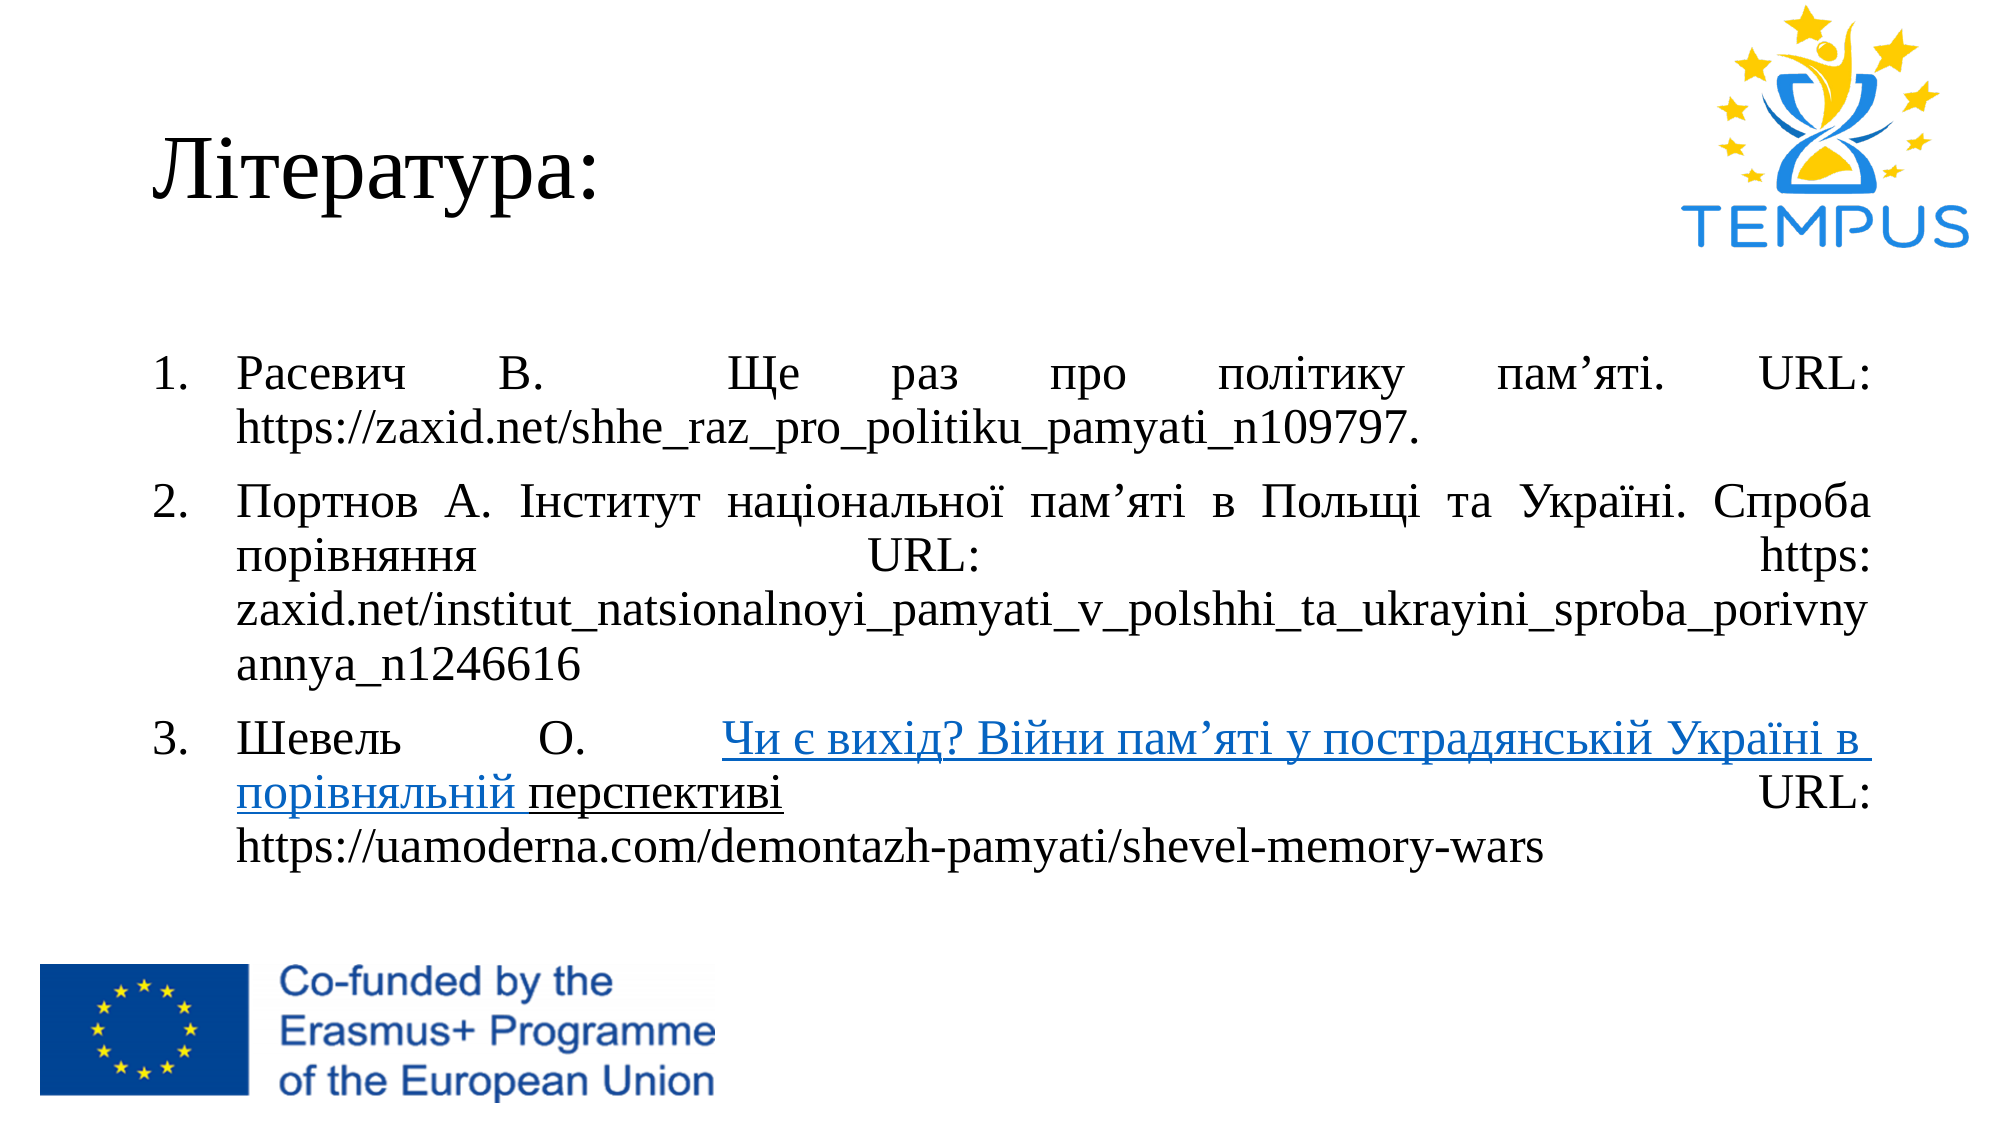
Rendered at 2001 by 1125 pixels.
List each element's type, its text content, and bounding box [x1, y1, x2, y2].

title Література: [137, 59, 1681, 247]
picture [1681, 4, 1969, 248]
list Расевич В. Ще раз про політику пам’яті. URL: https://zaxid.net/shhe_raz_pro_politiku_pamyati_n109797. Портнов А. Інститут національної пам’яті в Польщі та Україні. Спроба порівняння URL: https: zaxid.net/institut_natsionalnoyi_pamyati_v_polshhi_ta_ukrayini_sproba_porivnyannya_n1246616 Шевель О. Чи є вихід? Війни пам’яті у пострадянській Україні в порівняльній перспективі URL: https://uamoderna.com/demontazh-pamyati/shevel-memory-wars [137, 247, 1888, 1071]
picture [40, 964, 715, 1103]
